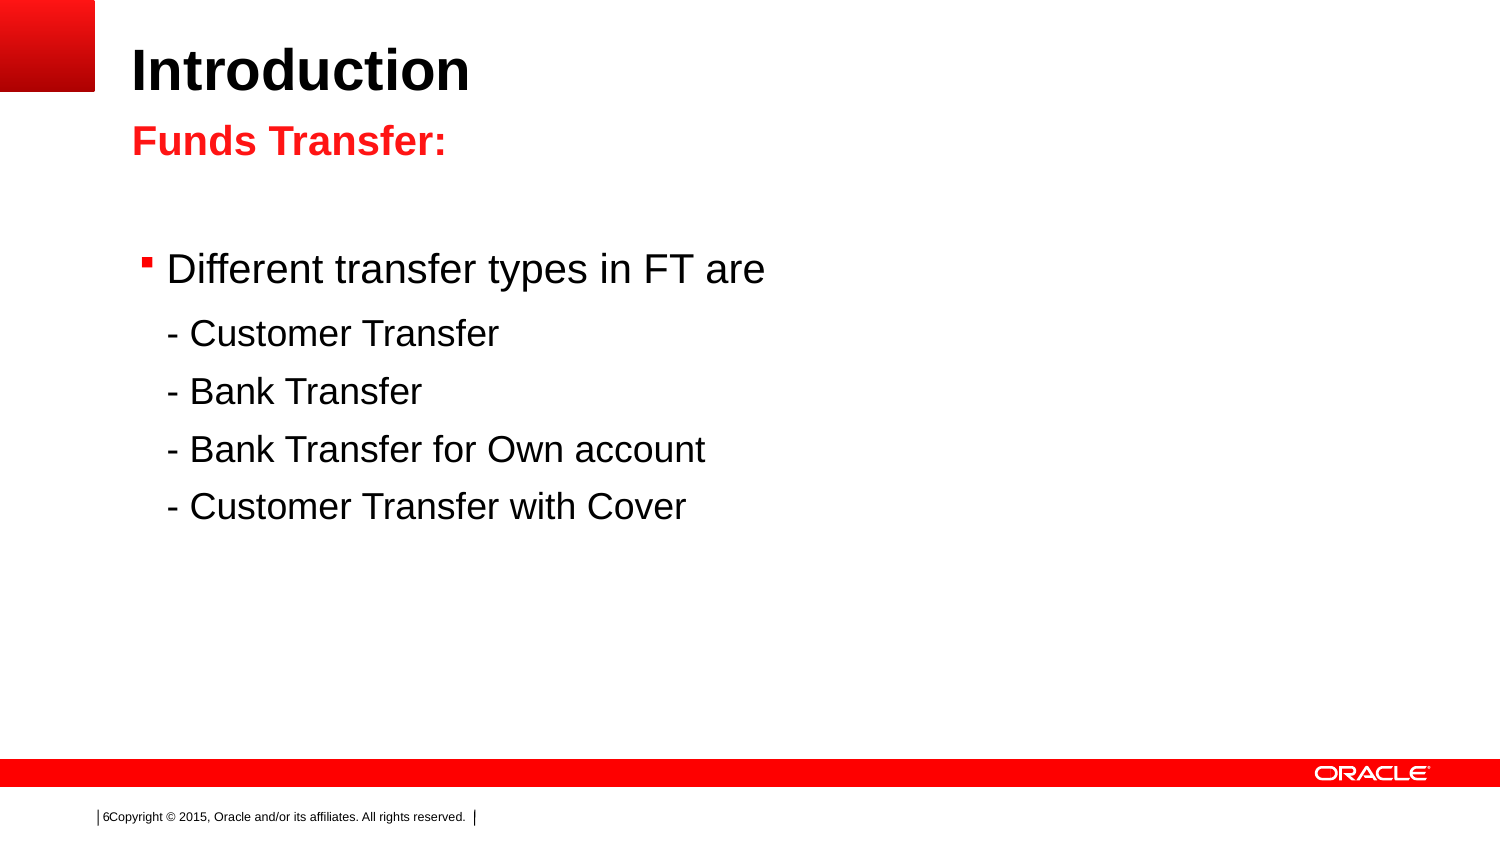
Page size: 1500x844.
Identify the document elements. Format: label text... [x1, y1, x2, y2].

list Different transfer types in FT are - Customer Transfer - Bank Transfer - Bank Transfer for Own account - Customer Transfer with Cover [129, 179, 1480, 682]
title Introduction [131, 40, 1482, 107]
list Funds Transfer: [131, 113, 1482, 164]
picture [0, 759, 1500, 787]
